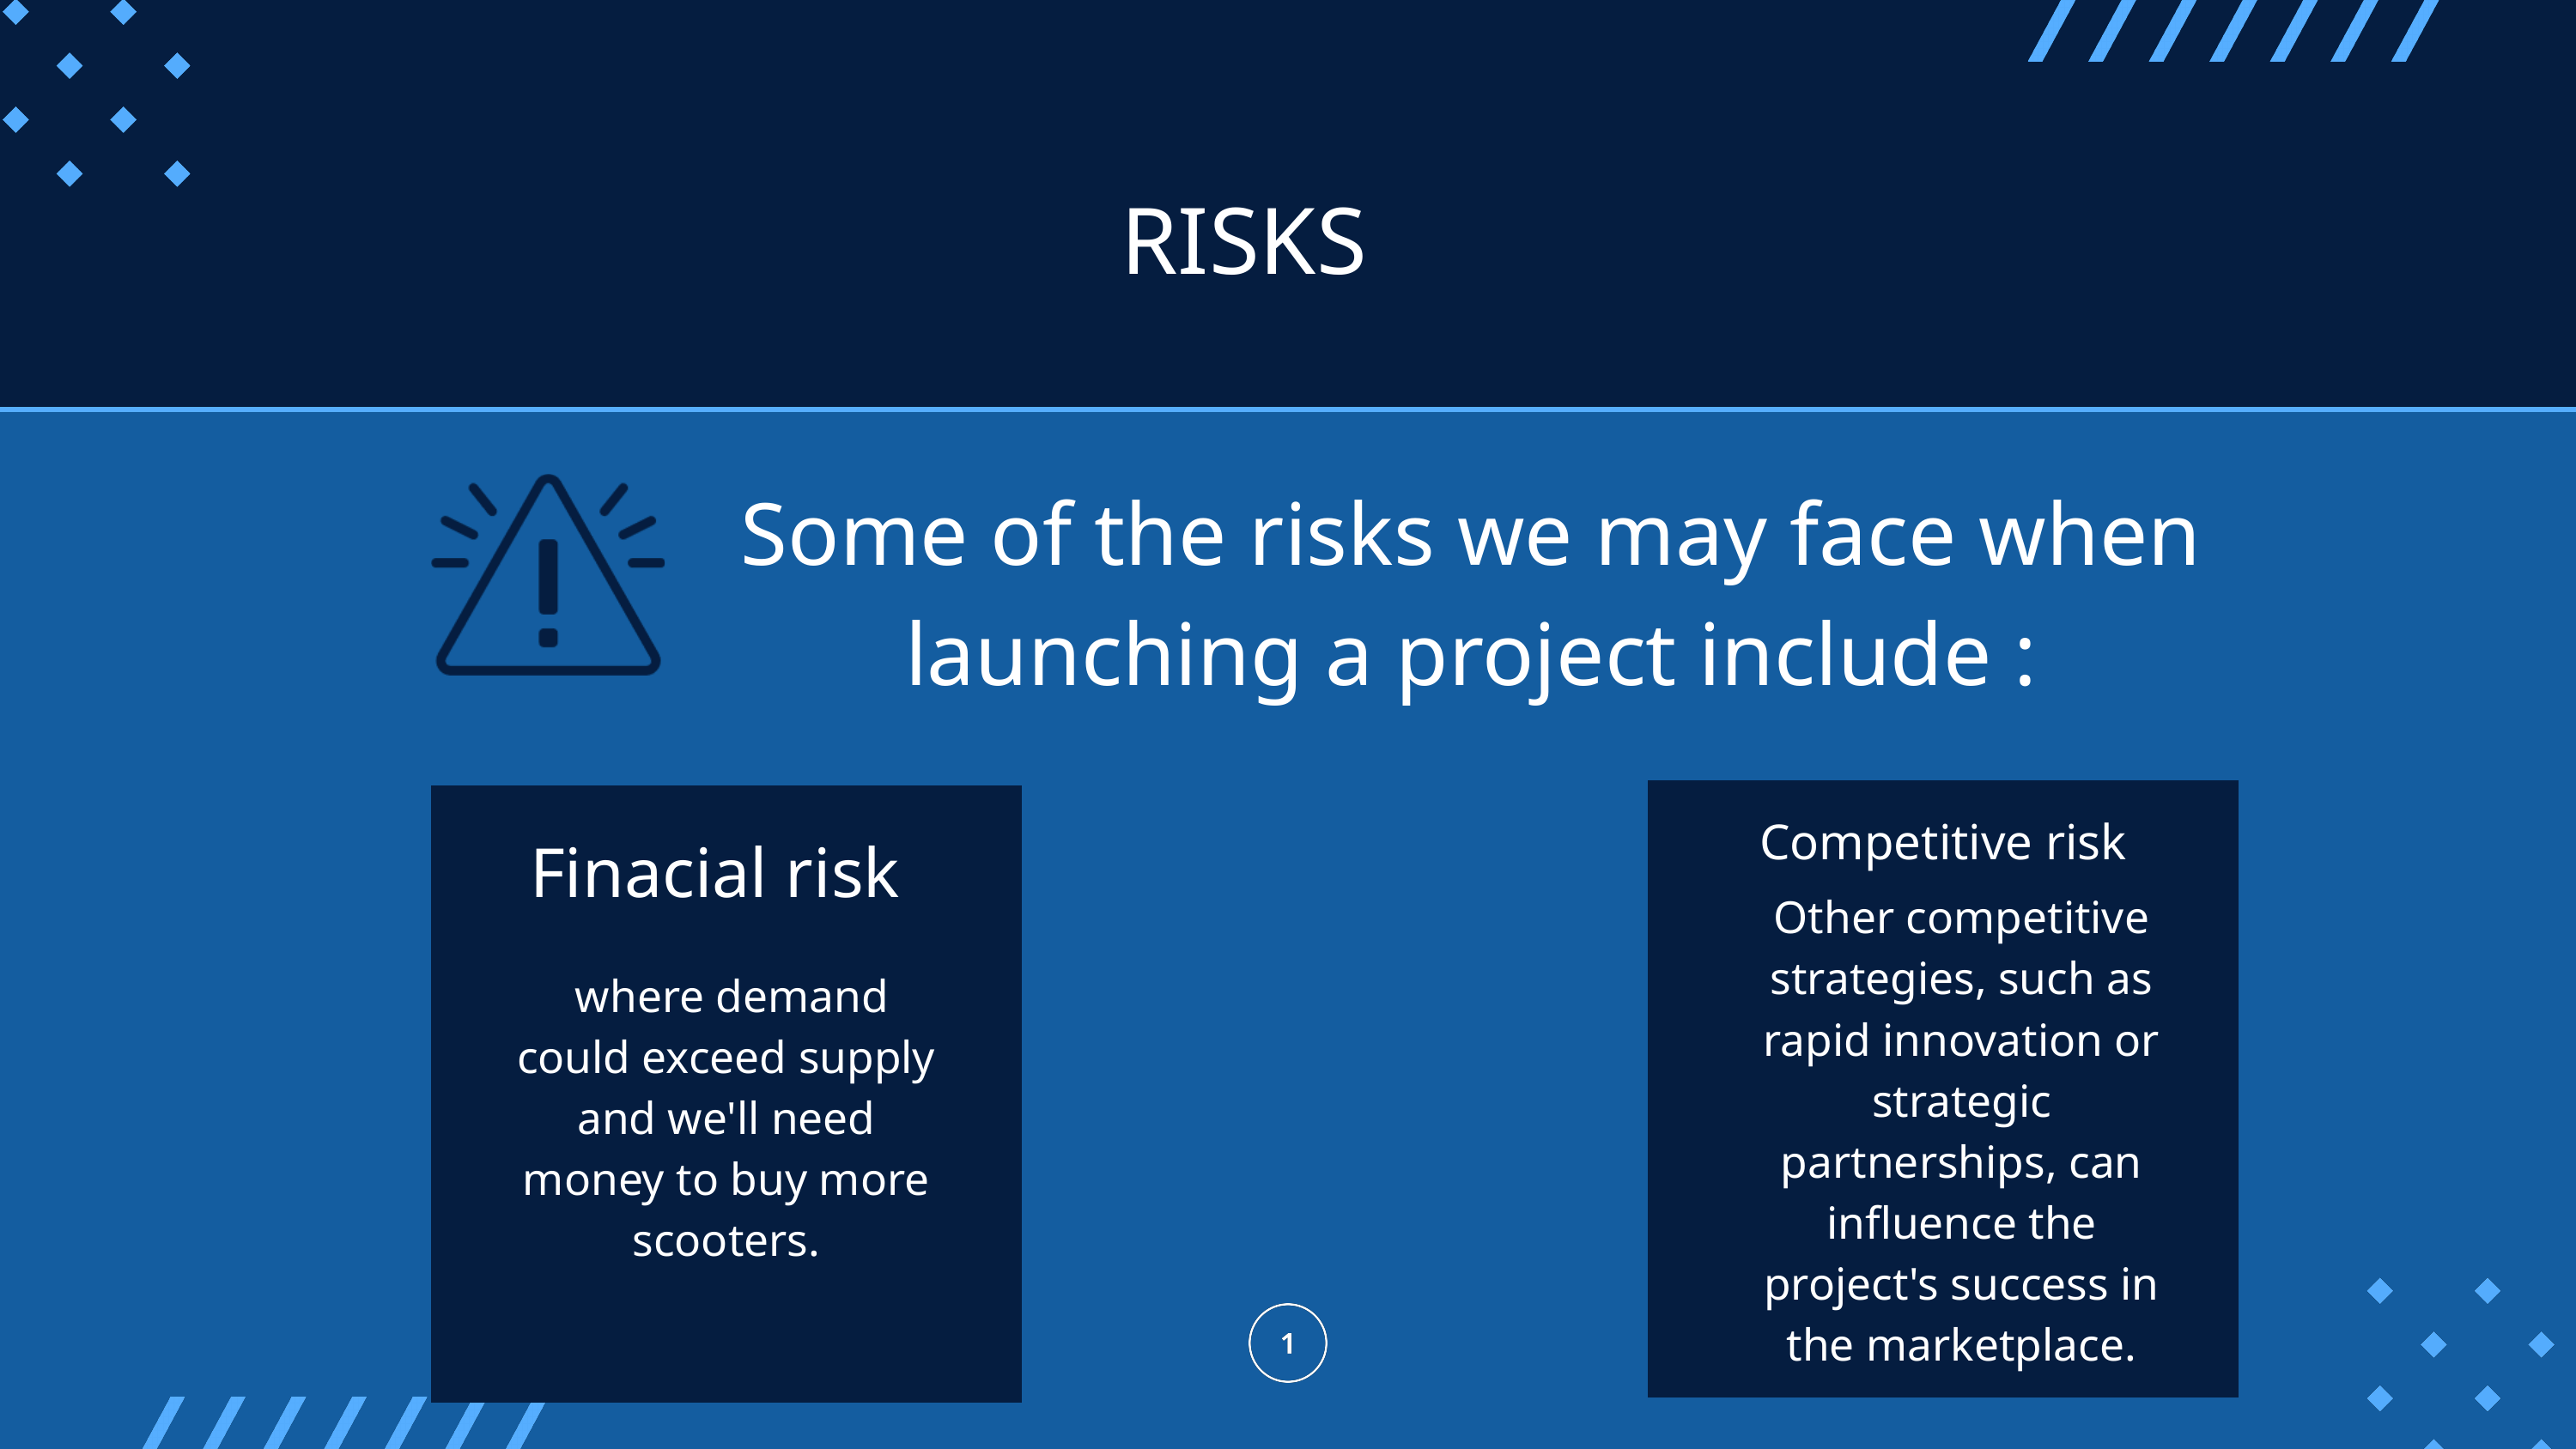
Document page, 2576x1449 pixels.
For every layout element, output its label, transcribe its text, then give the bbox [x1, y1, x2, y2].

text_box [430, 785, 1023, 1404]
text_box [1647, 779, 2239, 1397]
text_box [431, 474, 656, 676]
text_box [1248, 1303, 1327, 1383]
text_box [2366, 1277, 2576, 1449]
text_box [126, 1397, 549, 1449]
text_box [0, 0, 2576, 410]
text_box Some of the risks we may face when launching a project include : [656, 462, 2287, 703]
